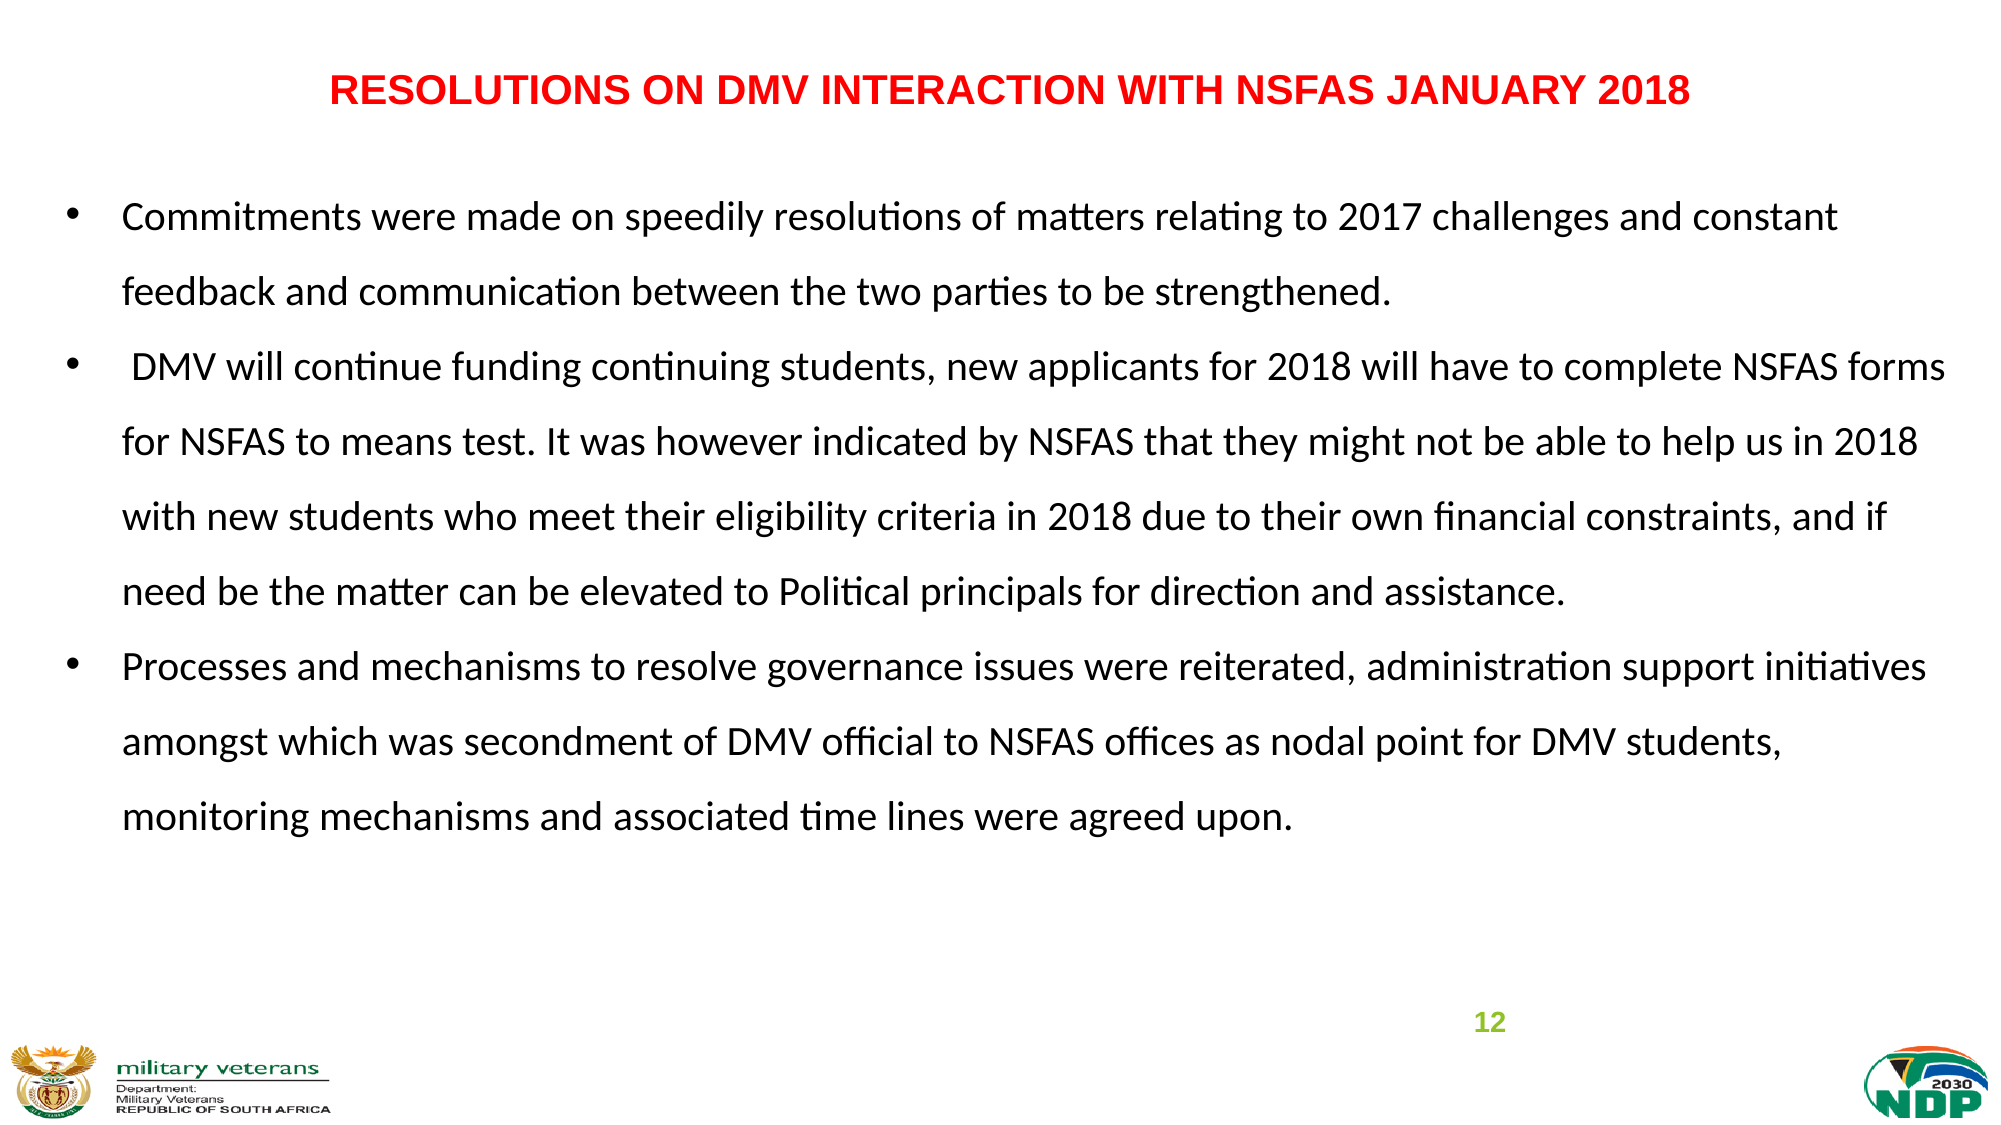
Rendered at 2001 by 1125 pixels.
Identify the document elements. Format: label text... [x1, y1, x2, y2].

text_box 12 [1409, 991, 1522, 1038]
picture [0, 1038, 2000, 1125]
title RESOLUTIONS ON DMV INTERACTION WITH NSFAS JANUARY 2018 [177, 0, 1844, 156]
text_box [0, 56, 2000, 1038]
text_box Commitments were made on speedily resolutions of matters relating to 2017 challenges and constant feedback and communication between the two parties to be strengthened. DMV will continue funding continuing students, new applicants for 2018 will have to complete NSFAS forms for NSFAS to means test. It was however indicated by NSFAS that they might not be able to help us in 2018 with new students who meet their eligibility criteria in 2018 due to their own financial constraints, and if need be the matter can be elevated to Political principals for direction and assistance. Processes and mechanisms to resolve governance issues were reiterated, administration support initiatives amongst which was secondment of DMV official to NSFAS offices as nodal point for DMV students, monitoring mechanisms and associated time lines were agreed upon. [50, 156, 1986, 941]
